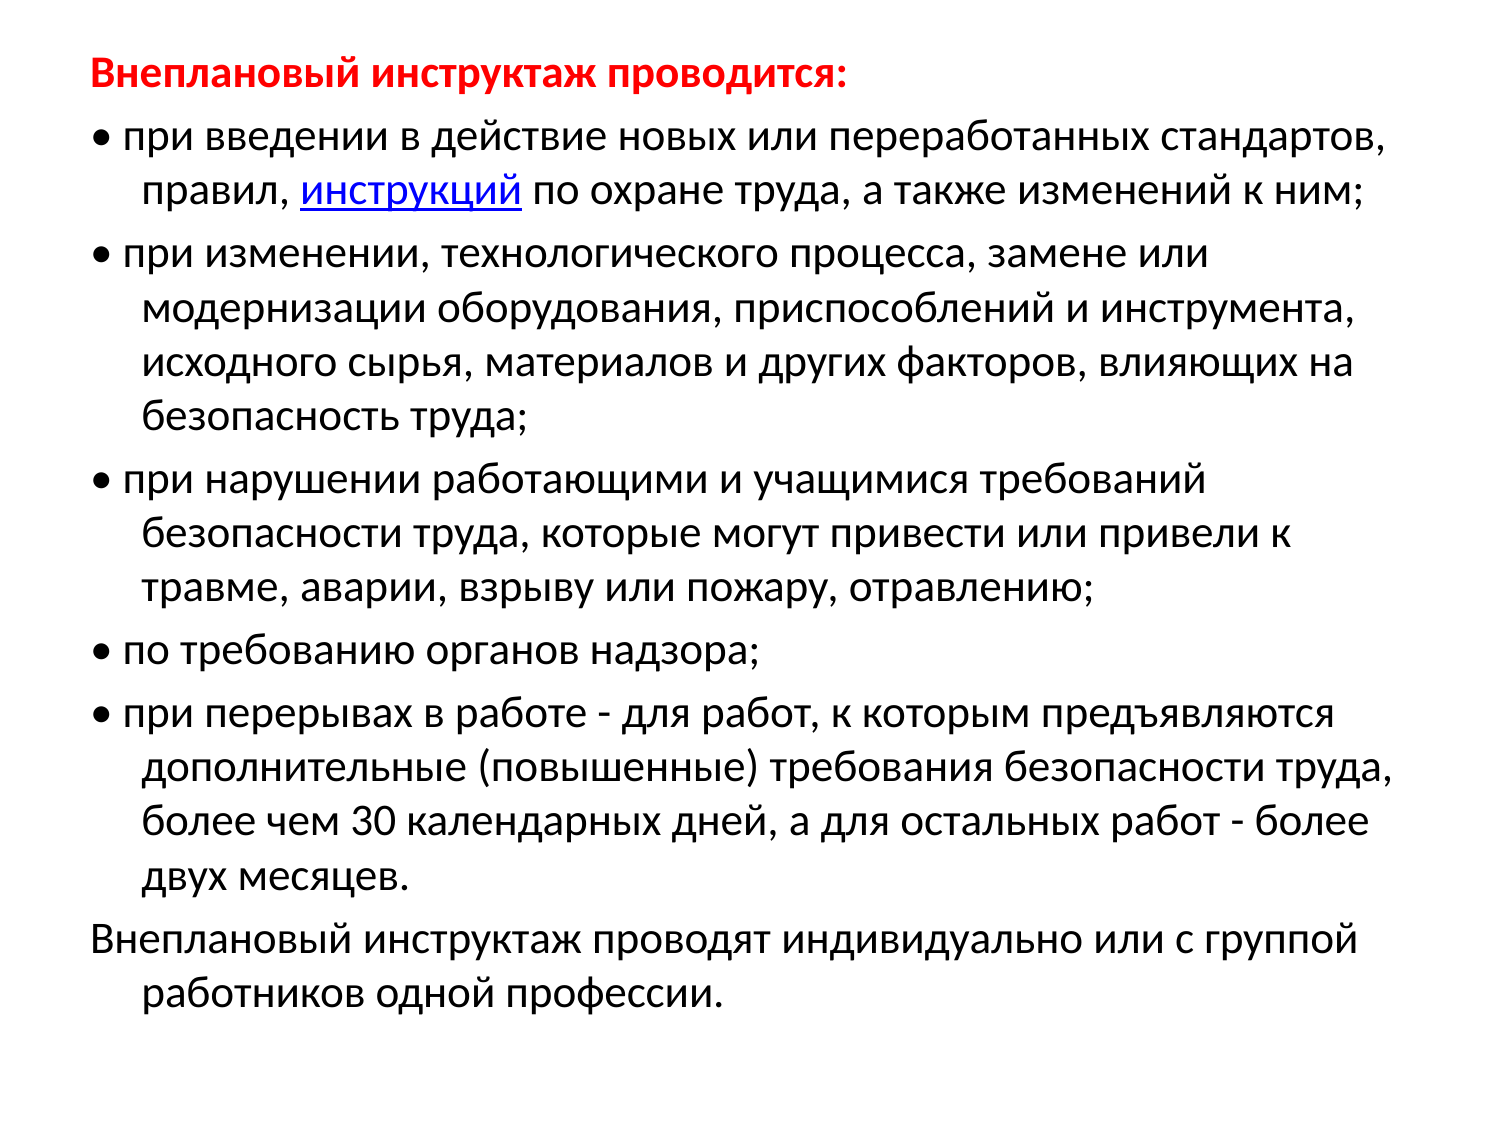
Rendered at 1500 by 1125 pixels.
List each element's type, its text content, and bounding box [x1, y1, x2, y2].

list Внеплановый инструктаж проводится: • при введении в действие новых или переработанных стандартов, правил, инструкций по охране труда, а также изменений к ним; • при изменении, технологического процесса, замене или модернизации оборудования, приспособлений и инструмента, исходного сырья, материалов и других факторов, влияющих на безопасность труда; • при нарушении работающими и учащимися требований безопасности труда, которые могут привести или привели к травме, аварии, взрыву или пожару, отравлению; • по требованию органов надзора; • при перерывах в работе - для работ, к которым предъявляются дополнительные (повышенные) требования безопасности труда, более чем 30 календарных дней, а для остальных работ - более двух месяцев. Внеплановый инструктаж проводят индивидуально или с группой работников одной профессии. [75, 35, 1425, 1067]
